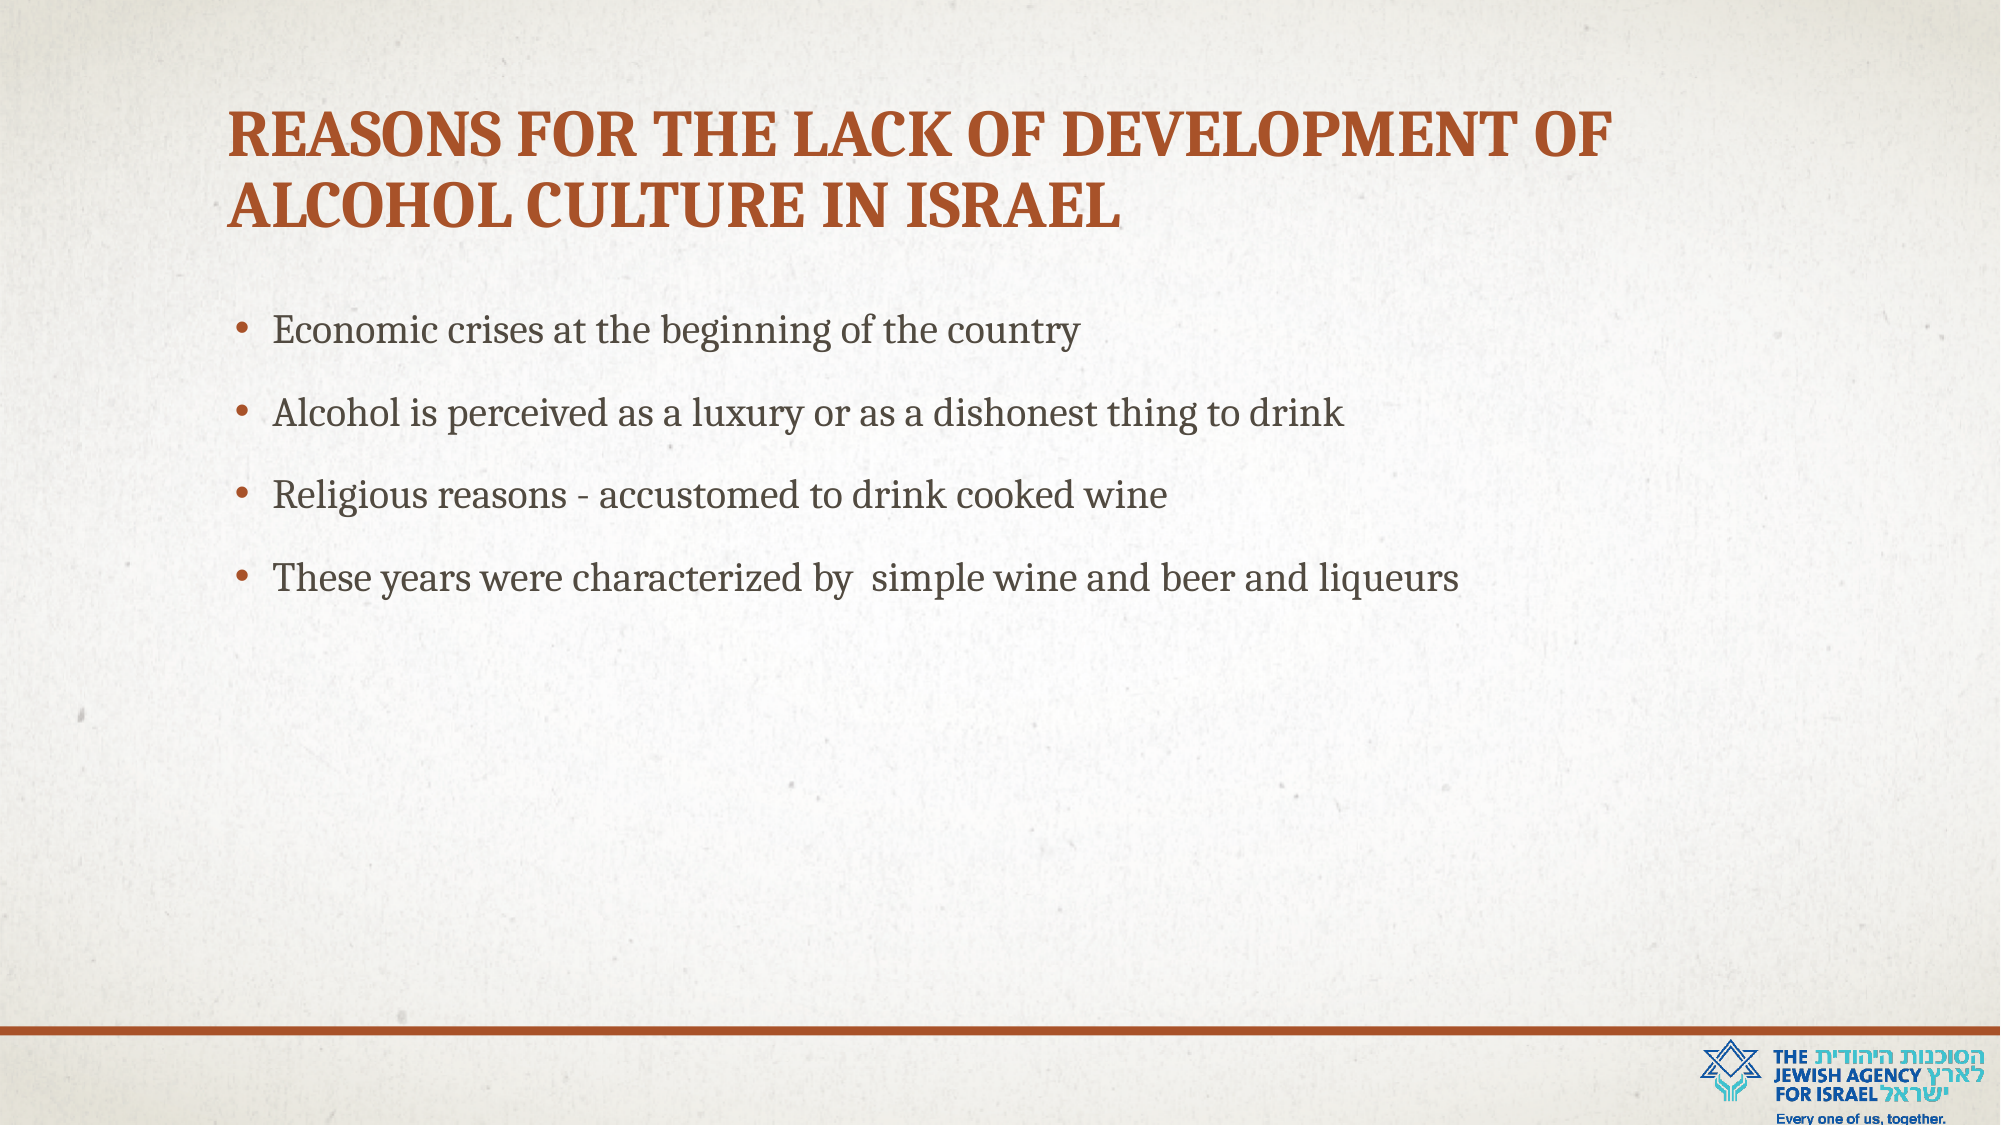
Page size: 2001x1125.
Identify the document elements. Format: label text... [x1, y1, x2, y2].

title Reasons for the lack of development of alcohol culture in Israel [212, 62, 1788, 250]
list Economic crises at the beginning of the country Alcohol is perceived as a luxury or as a dishonest thing to drink Religious reasons - accustomed to drink cooked wine These years were characterized by simple wine and beer and liqueurs [212, 299, 1788, 975]
picture [0, 0, 2001, 1125]
